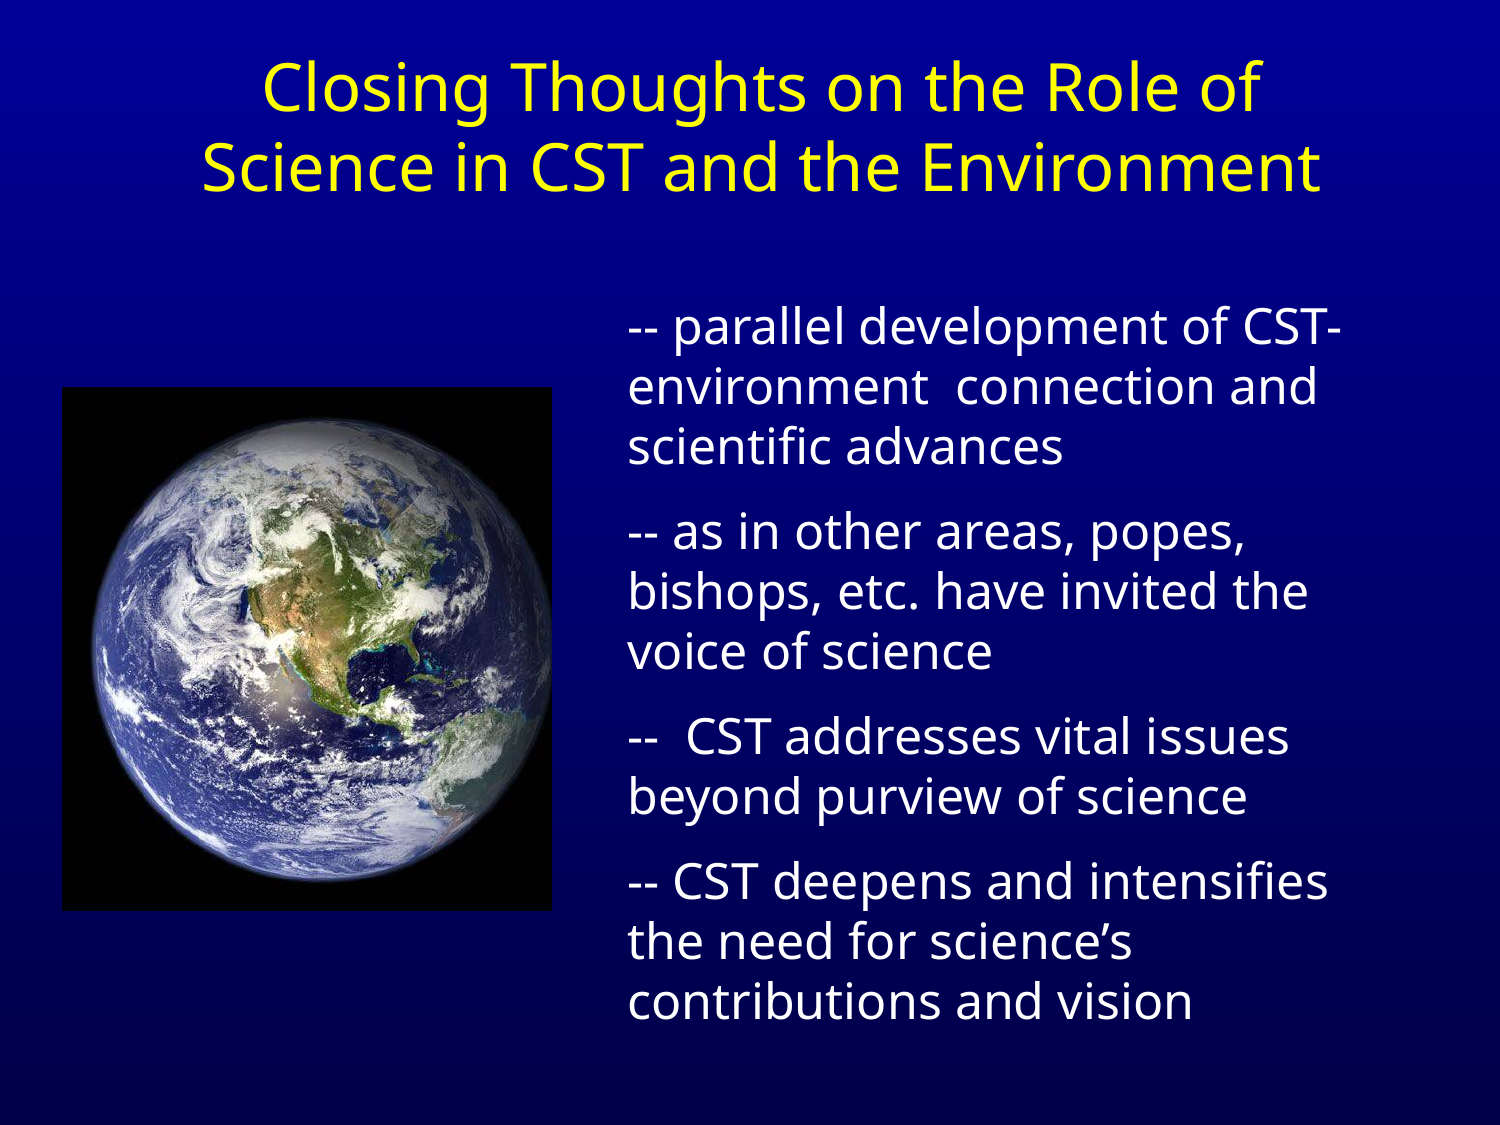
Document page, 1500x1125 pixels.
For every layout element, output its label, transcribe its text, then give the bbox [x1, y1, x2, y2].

text_box -- parallel development of CST- environment connection and scientific advances -- as in other areas, popes, bishops, etc. have invited the voice of science -- CST addresses vital issues beyond purview of science -- CST deepens and intensifies the need for science’s contributions and vision [612, 287, 1425, 1038]
picture [62, 387, 553, 912]
text_box Closing Thoughts on the Role of Science in CST and the Environment [137, 37, 1388, 213]
